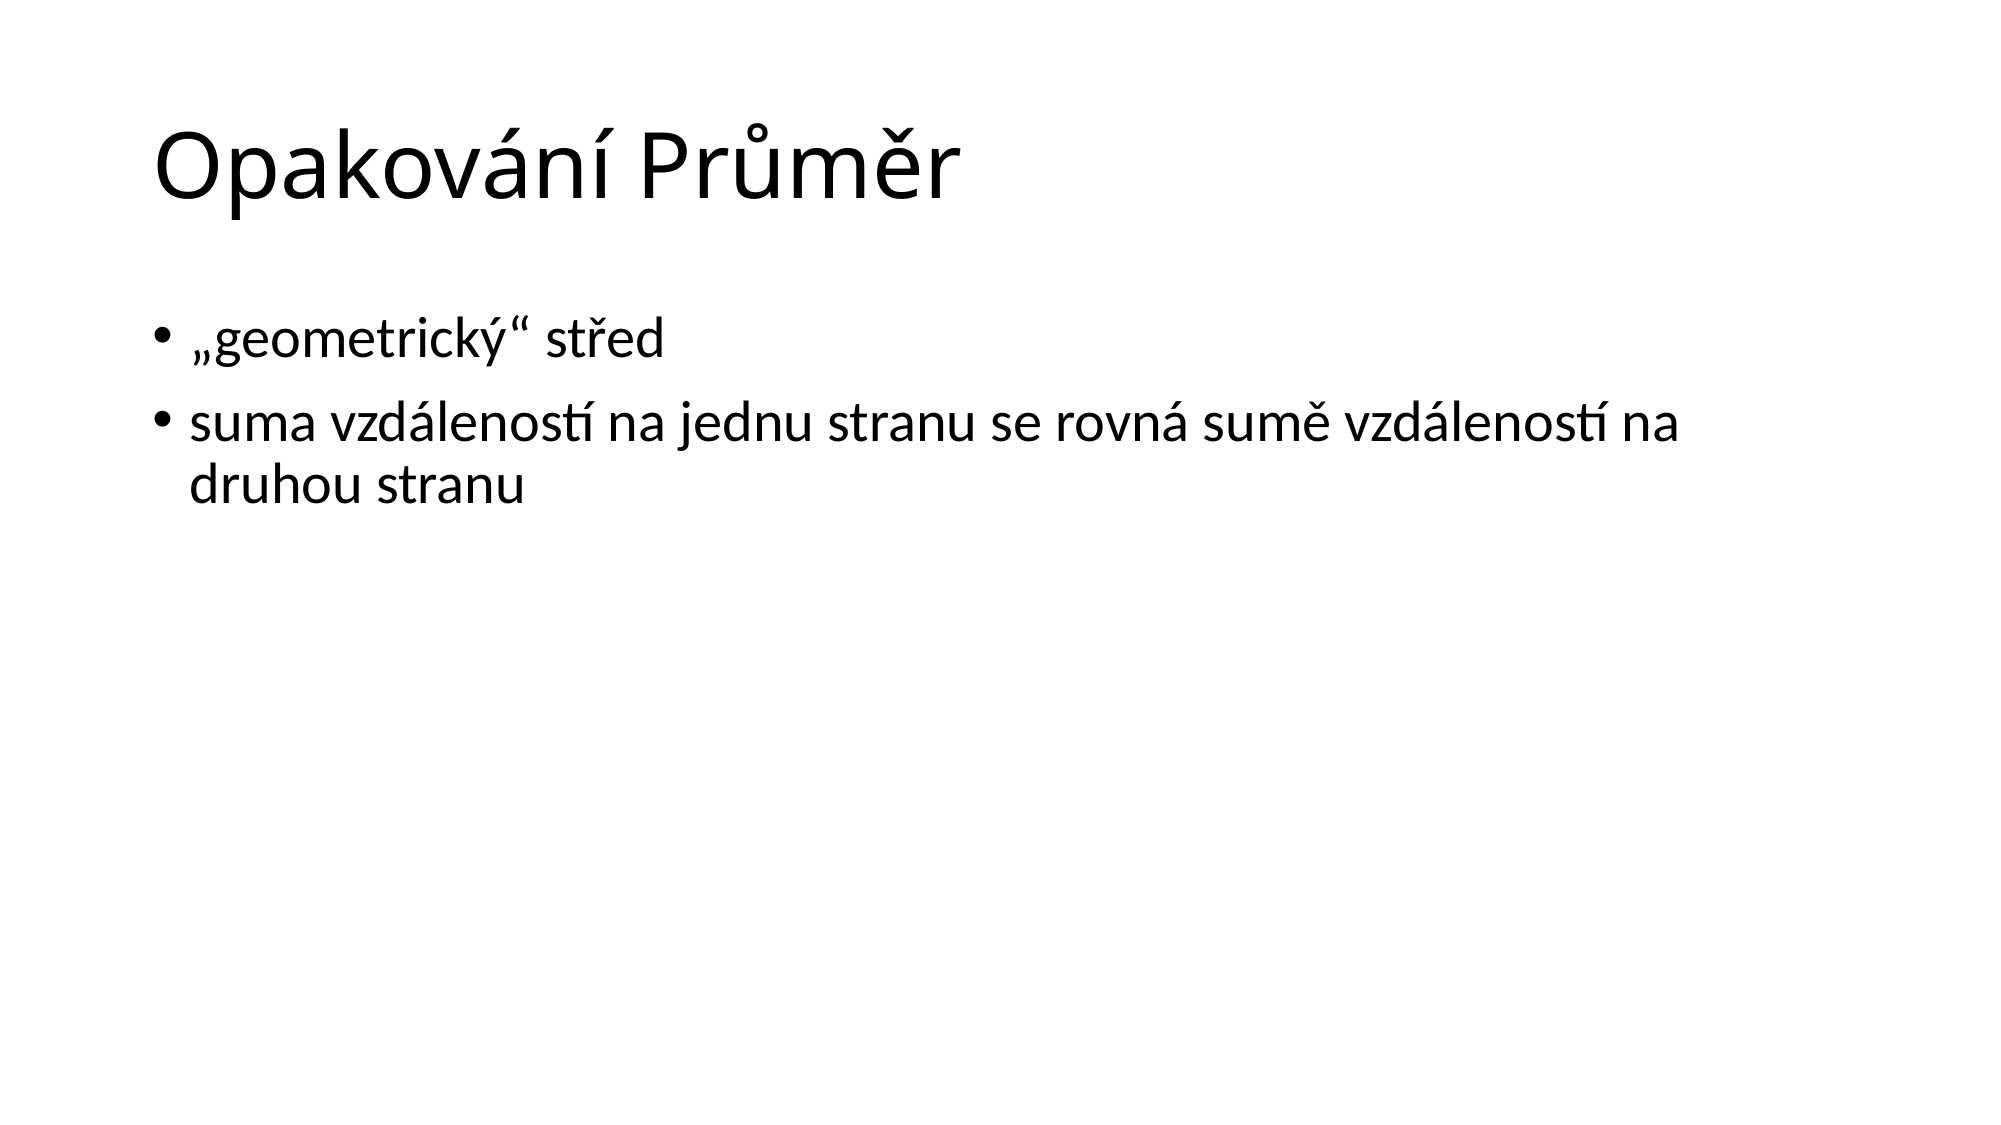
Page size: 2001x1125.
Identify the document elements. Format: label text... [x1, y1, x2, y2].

title Opakování Průměr [137, 59, 1863, 278]
list „geometrický“ střed suma vzdáleností na jednu stranu se rovná sumě vzdáleností na druhou stranu [137, 299, 1863, 1014]
